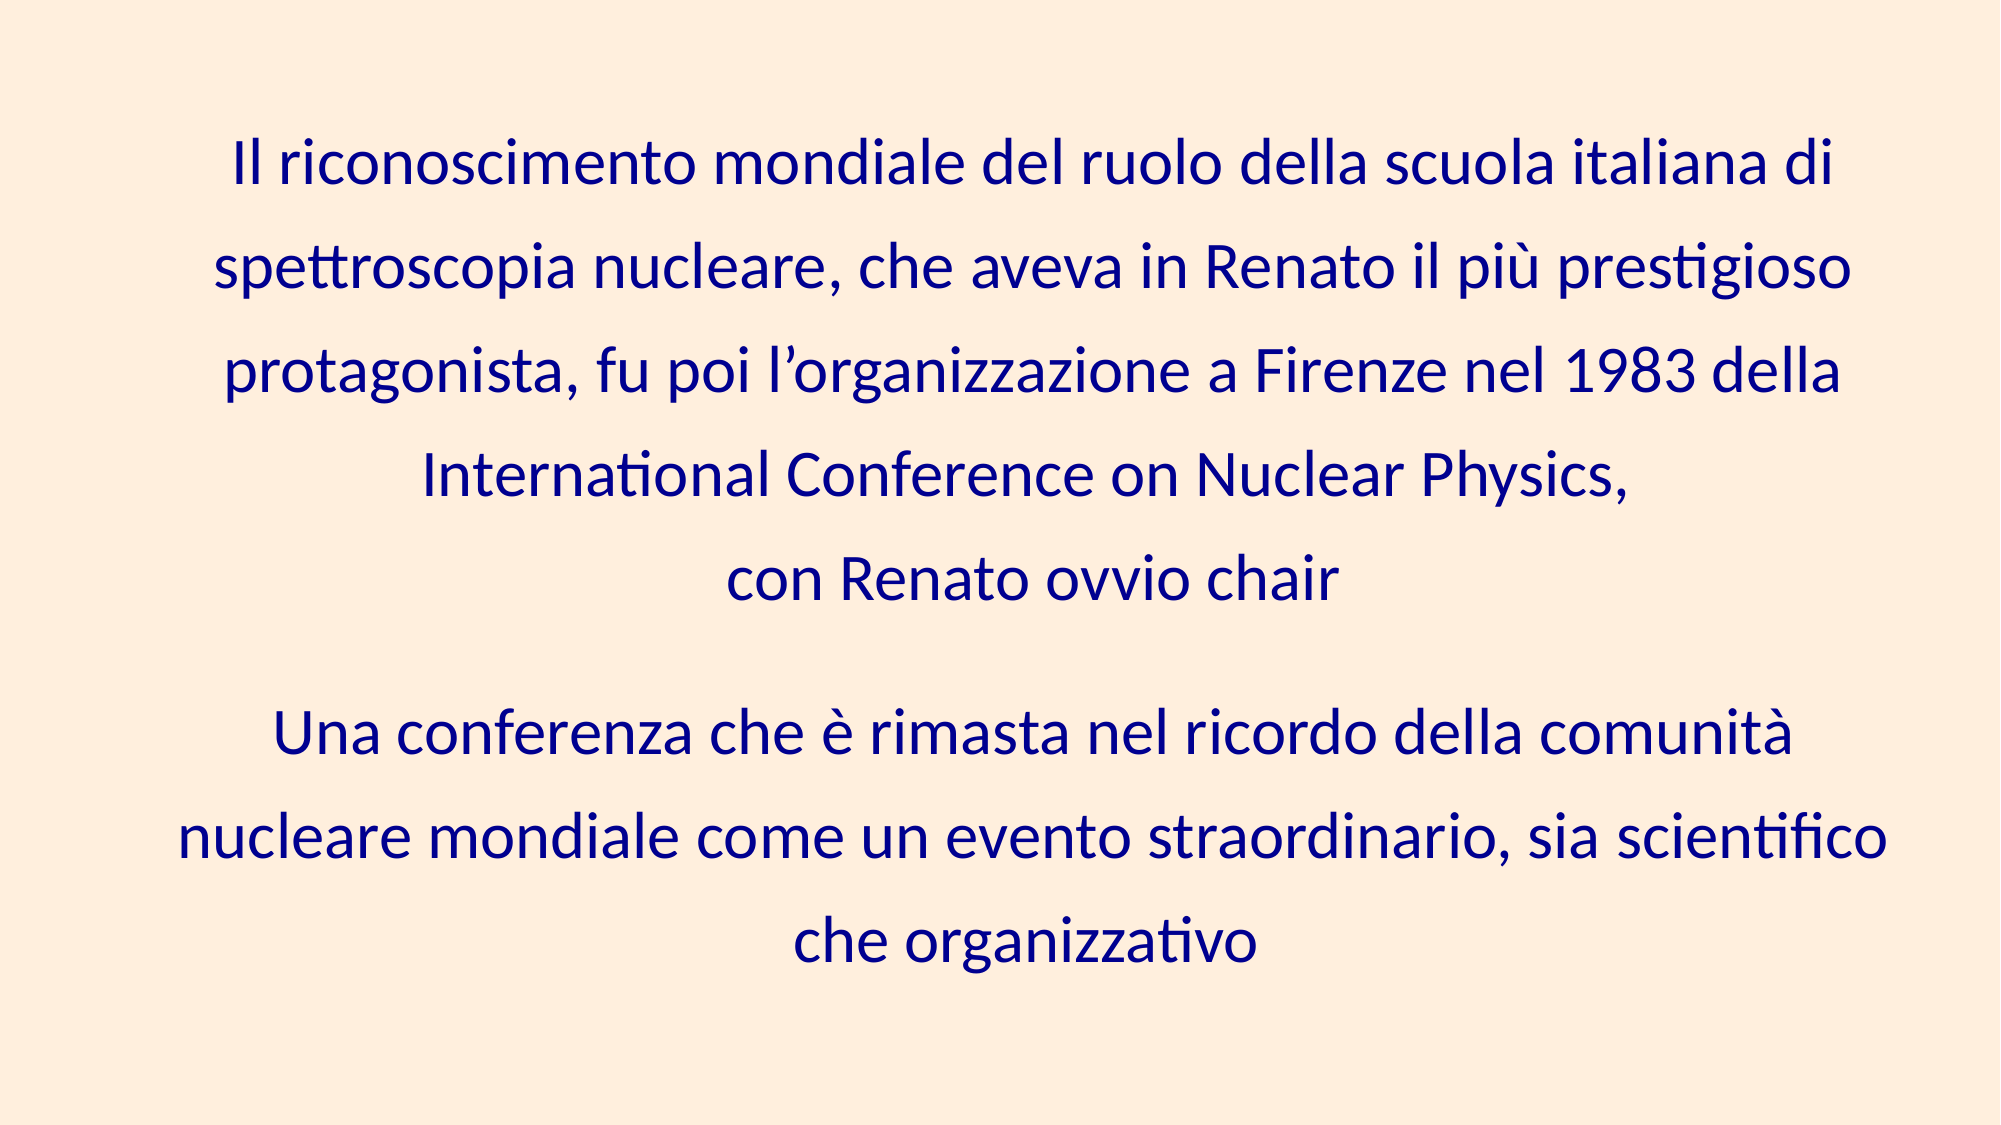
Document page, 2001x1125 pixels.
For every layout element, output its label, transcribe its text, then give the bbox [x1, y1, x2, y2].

text_box Il riconoscimento mondiale del ruolo della scuola italiana di spettroscopia nucleare, che aveva in Renato il più prestigioso protagonista, fu poi l’organizzazione a Firenze nel 1983 della International Conference on Nuclear Physics, con Renato ovvio chair Una conferenza che è rimasta nel ricordo della comunità nucleare mondiale come un evento straordinario, sia scientifico che organizzativo [150, 86, 1918, 983]
